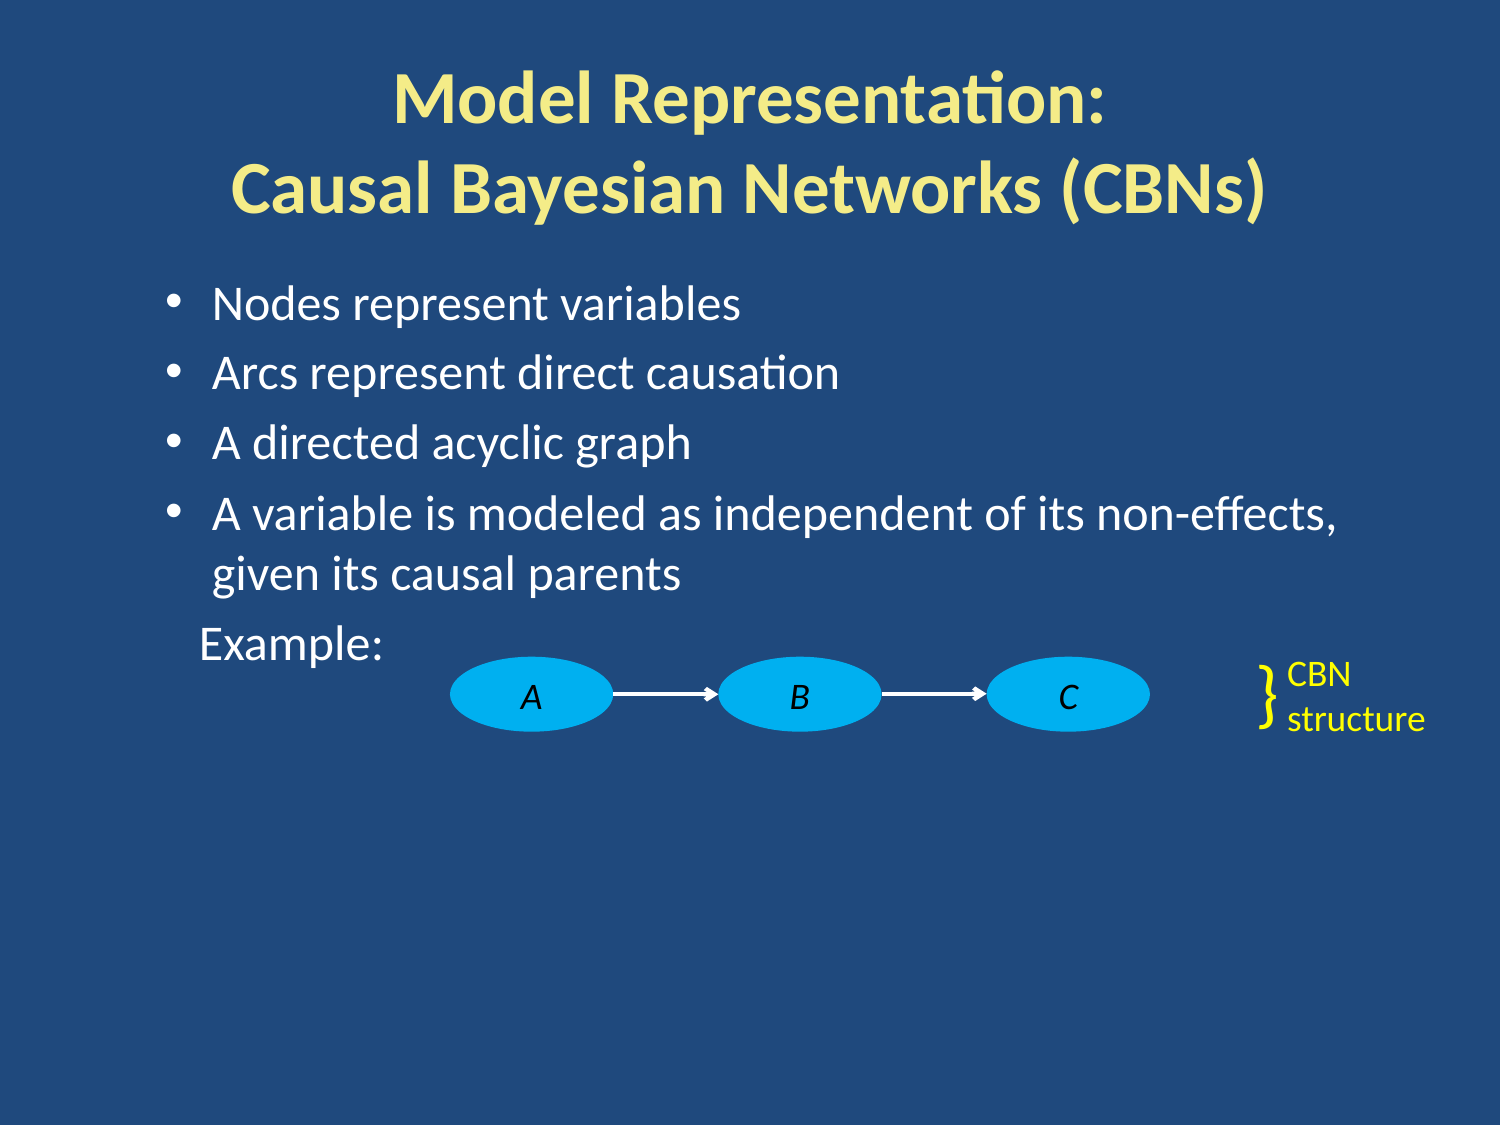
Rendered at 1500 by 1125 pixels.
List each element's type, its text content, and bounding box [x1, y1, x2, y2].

title Model Representation: Causal Bayesian Networks (CBNs) [75, 45, 1425, 233]
list Nodes represent variables Arcs represent direct causation A directed acyclic graph A variable is modeled as independent of its non-effects, given its causal parents Example: [75, 262, 1463, 1100]
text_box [449, 656, 1151, 732]
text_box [1240, 637, 1463, 794]
